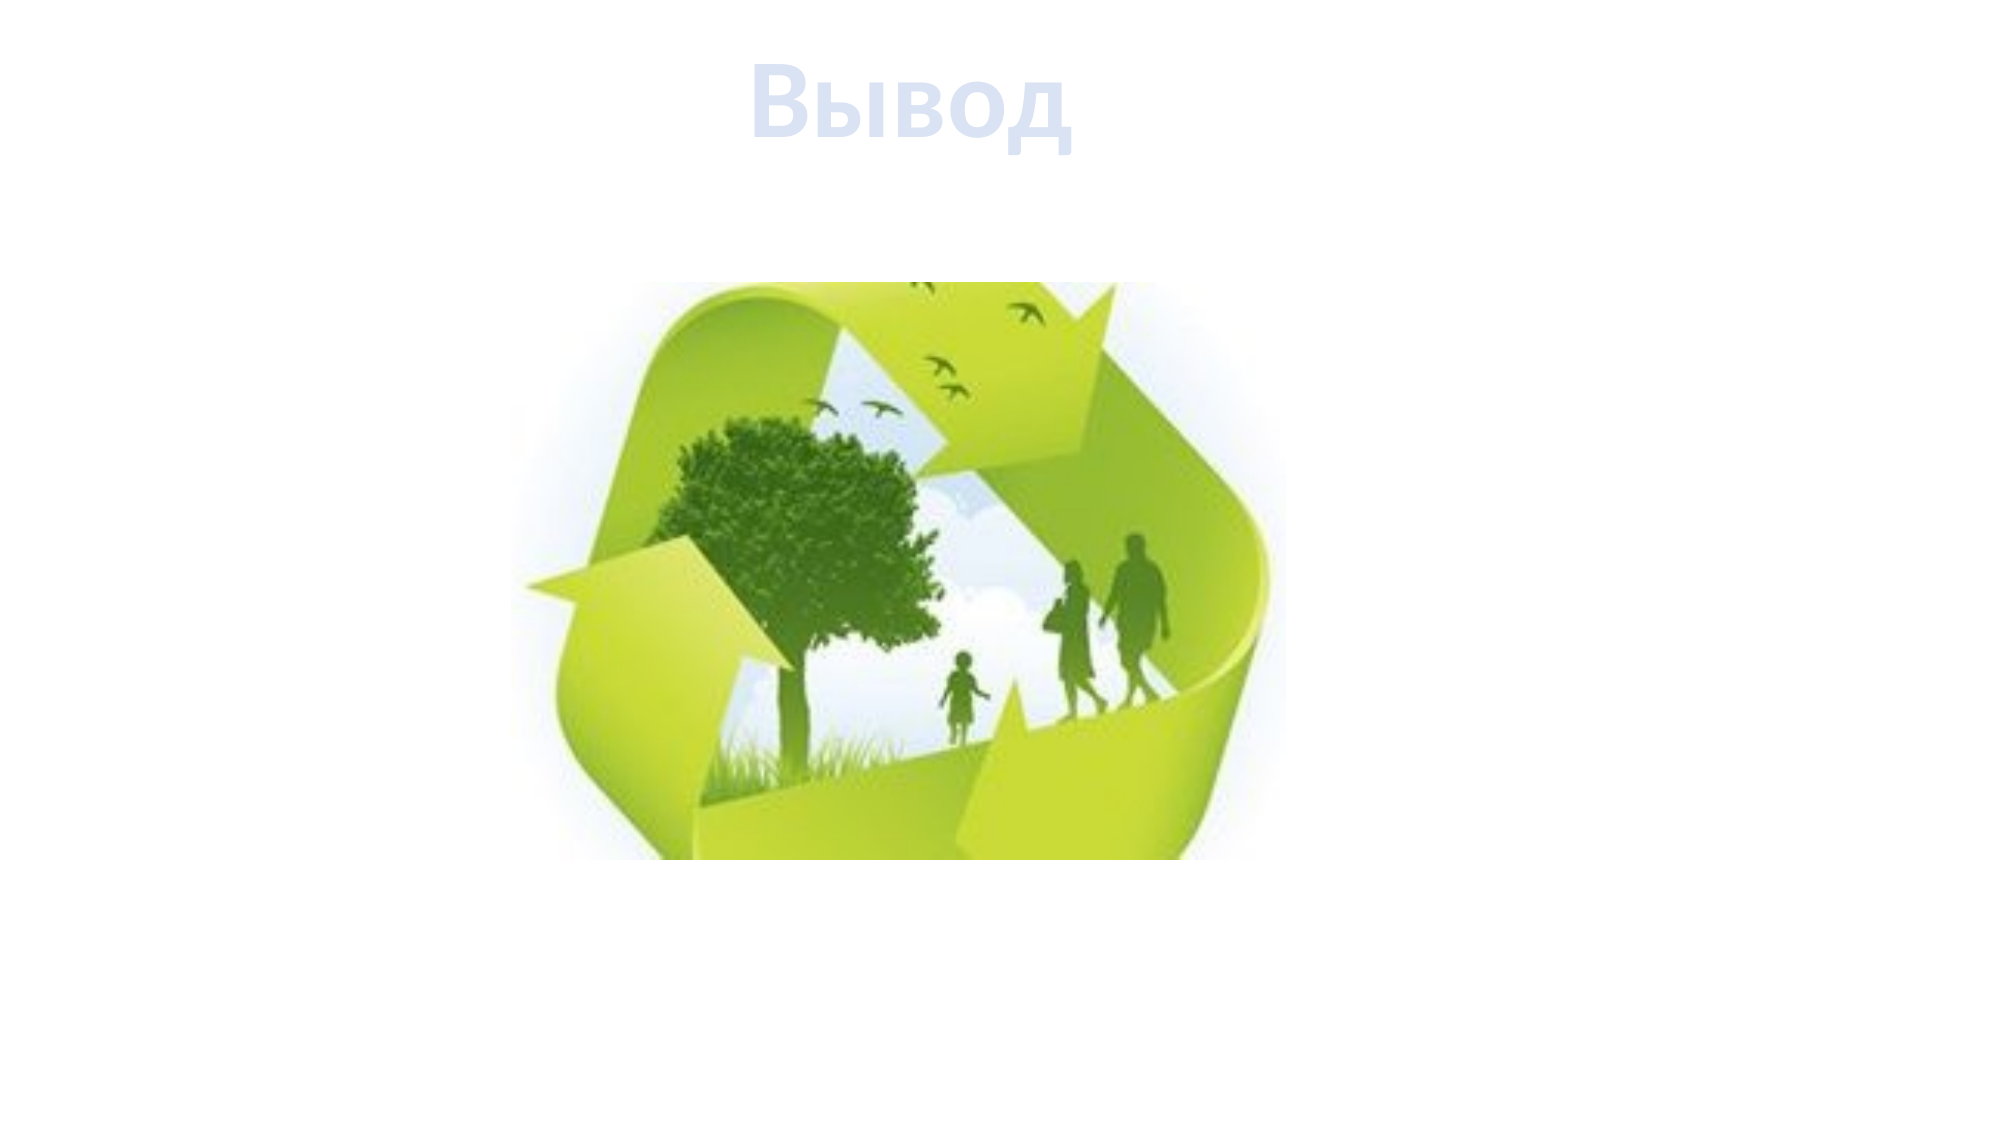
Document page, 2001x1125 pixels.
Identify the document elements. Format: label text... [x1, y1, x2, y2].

picture [511, 282, 1286, 861]
text_box Вывод [733, 17, 1089, 168]
